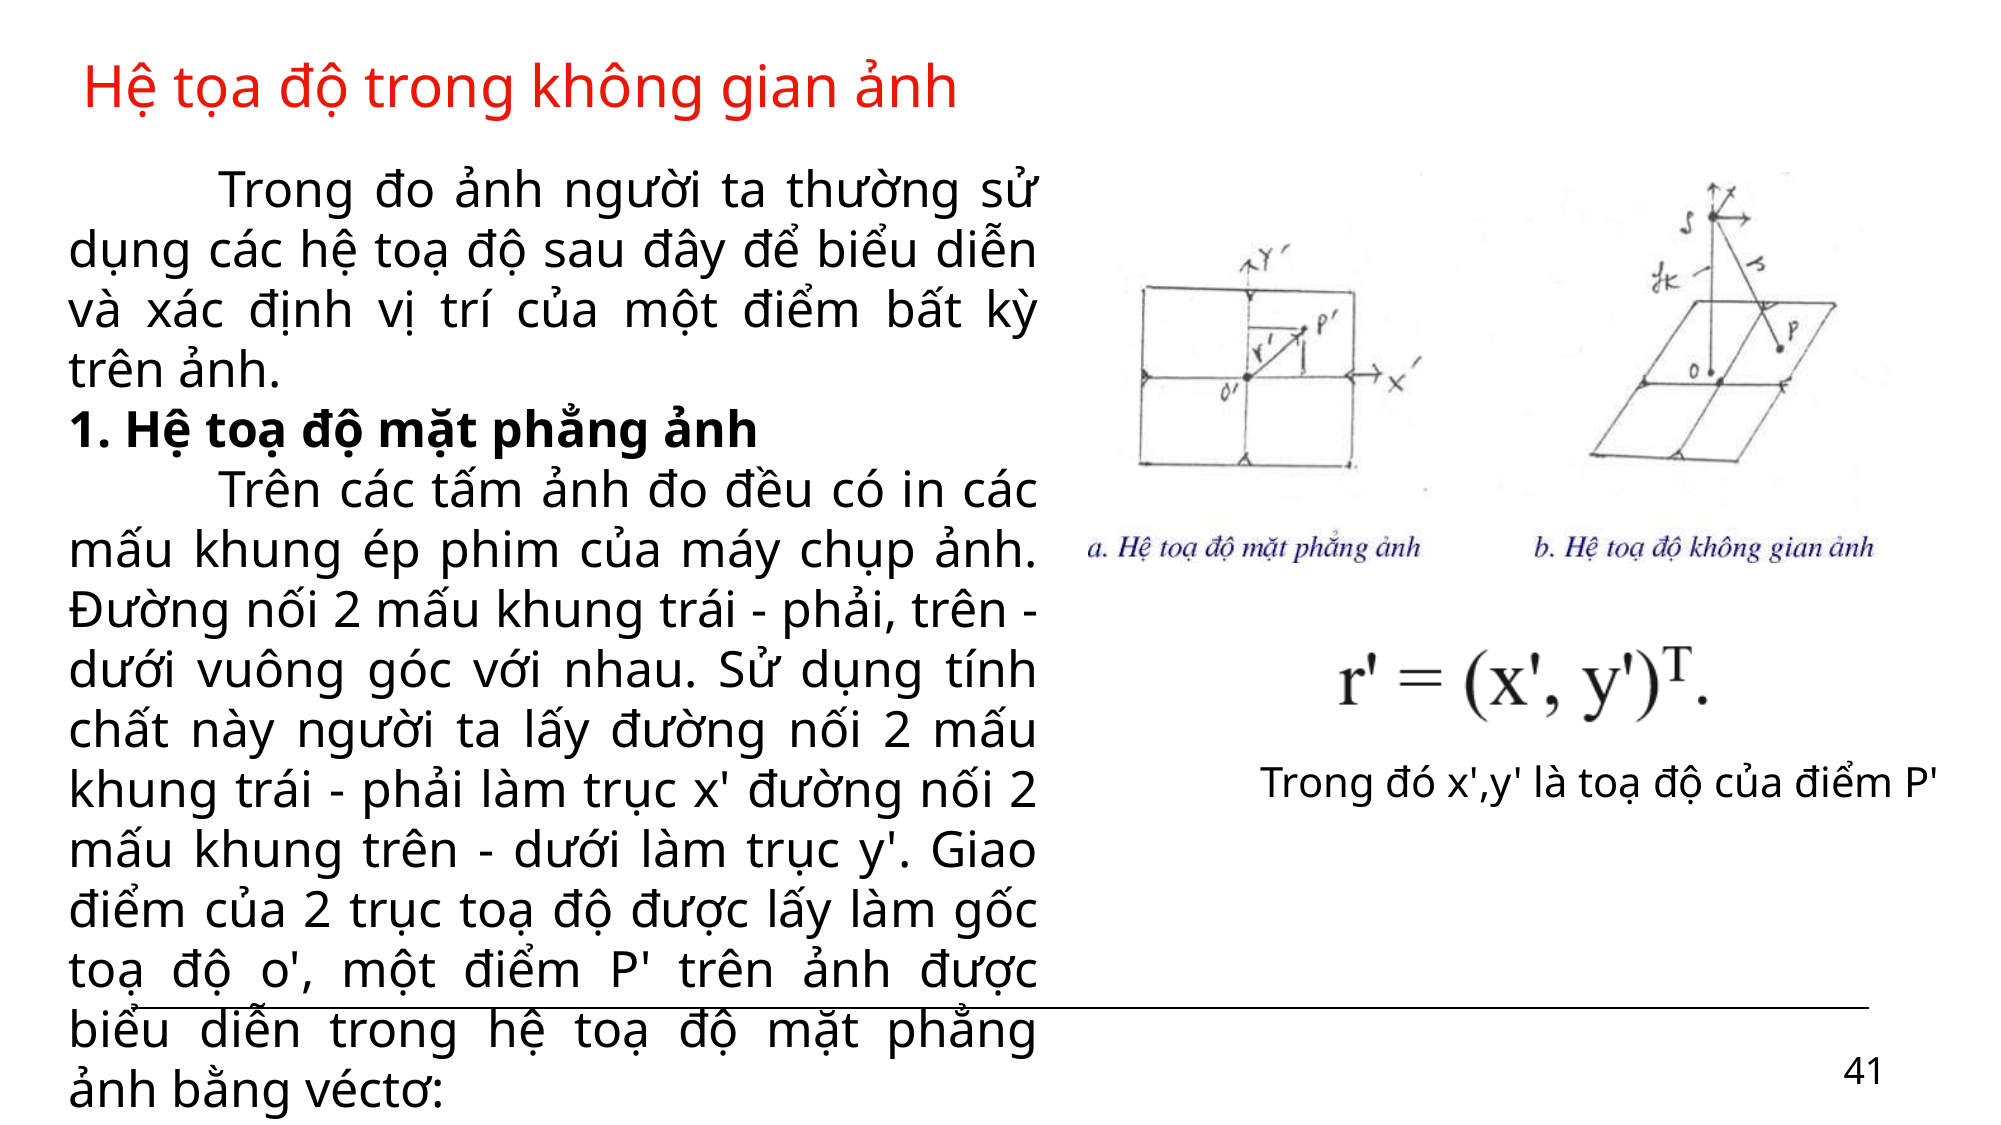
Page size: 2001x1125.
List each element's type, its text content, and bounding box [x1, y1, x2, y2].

text_box Hệ tọa độ trong không gian ảnh [67, 41, 1546, 127]
slide_number 41 [1791, 1042, 1902, 1103]
picture [1088, 172, 1890, 563]
text_box Trong đo ảnh người ta thường sử dụng các hệ toạ độ sau đây để biểu diễn và xác định vị trí của một điểm bất kỳ trên ảnh. 1. Hệ toạ độ mặt phẳng ảnh Trên các tấm ảnh đo đều có in các mấu khung ép phim của máy chụp ảnh. Đường nối 2 mấu khung trái - phải, trên - dưới vuông góc với nhau. Sử dụng tính chất này người ta lấy đường nối 2 mấu khung trái - phải làm trục x' đường nối 2 mấu khung trên - dưới làm trục y'. Giao điểm của 2 trục toạ độ được lấy làm gốc toạ độ o', một điểm P' trên ảnh được biểu diễn trong hệ toạ độ mặt phẳng ảnh bằng véctơ: [54, 149, 1054, 1125]
picture [1291, 612, 1747, 749]
text_box Trong đó x',y' là toạ độ của điểm P' [1245, 748, 2000, 814]
